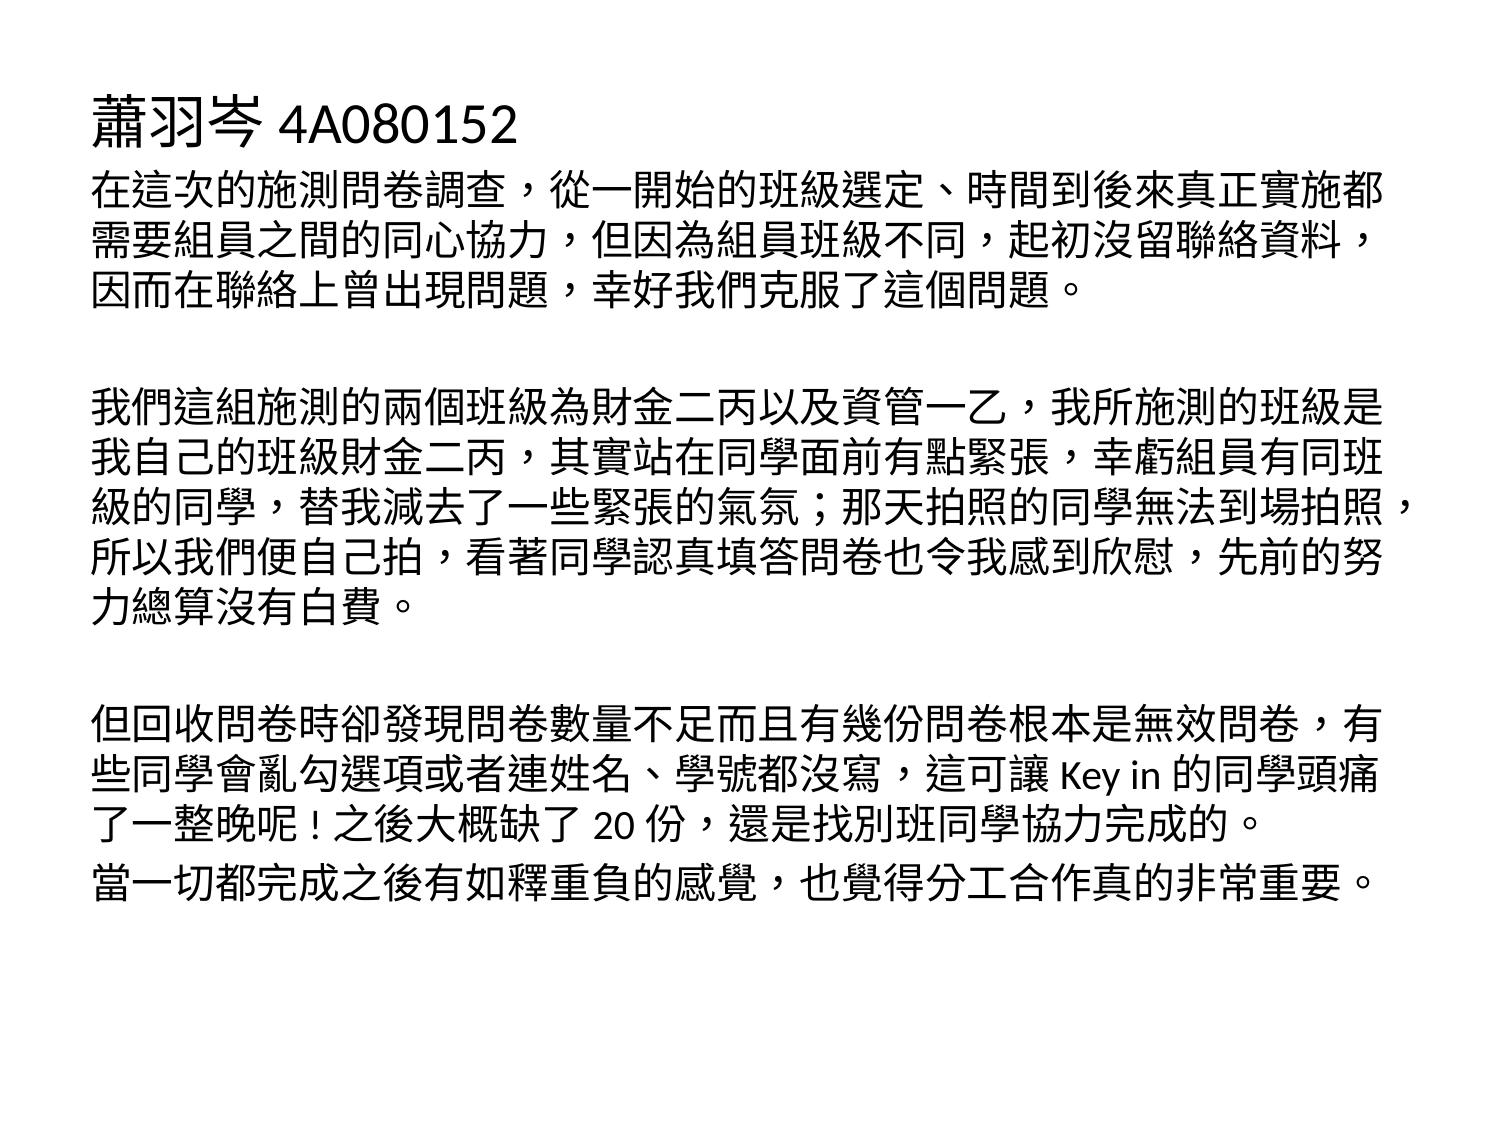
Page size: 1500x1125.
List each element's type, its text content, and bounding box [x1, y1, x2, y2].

list 蕭羽岑4A080152 在這次的施測問卷調查，從一開始的班級選定、時間到後來真正實施都需要組員之間的同心協力，但因為組員班級不同，起初沒留聯絡資料，因而在聯絡上曾出現問題，幸好我們克服了這個問題。 我們這組施測的兩個班級為財金二丙以及資管一乙，我所施測的班級是我自己的班級財金二丙，其實站在同學面前有點緊張，幸虧組員有同班級的同學，替我減去了一些緊張的氣氛；那天拍照的同學無法到場拍照，所以我們便自己拍，看著同學認真填答問卷也令我感到欣慰，先前的努力總算沒有白費。 但回收問卷時卻發現問卷數量不足而且有幾份問卷根本是無效問卷，有些同學會亂勾選項或者連姓名、學號都沒寫，這可讓Key in的同學頭痛了一整晚呢!之後大概缺了20份，還是找別班同學協力完成的。 當一切都完成之後有如釋重負的感覺，也覺得分工合作真的非常重要。 [75, 78, 1425, 1005]
